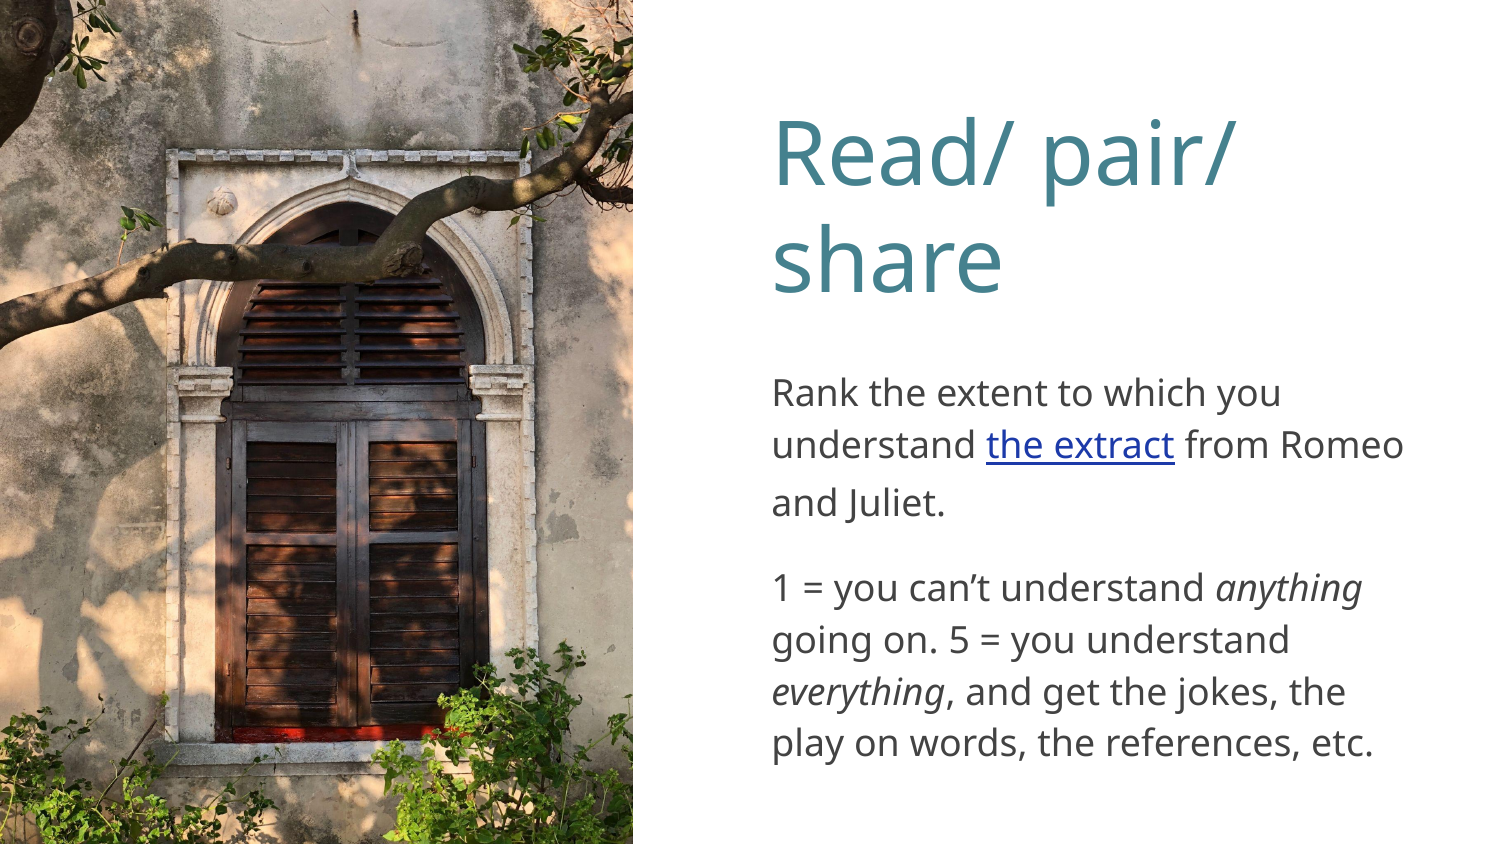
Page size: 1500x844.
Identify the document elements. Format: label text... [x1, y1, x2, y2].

list Rank the extent to which you understand the extract from Romeo and Juliet. 1 = you can’t understand anything going on. 5 = you understand everything, and get the jokes, the play on words, the references, etc. [756, 347, 1440, 755]
title Read/ pair/ share [756, 89, 1420, 326]
picture [0, 0, 633, 844]
